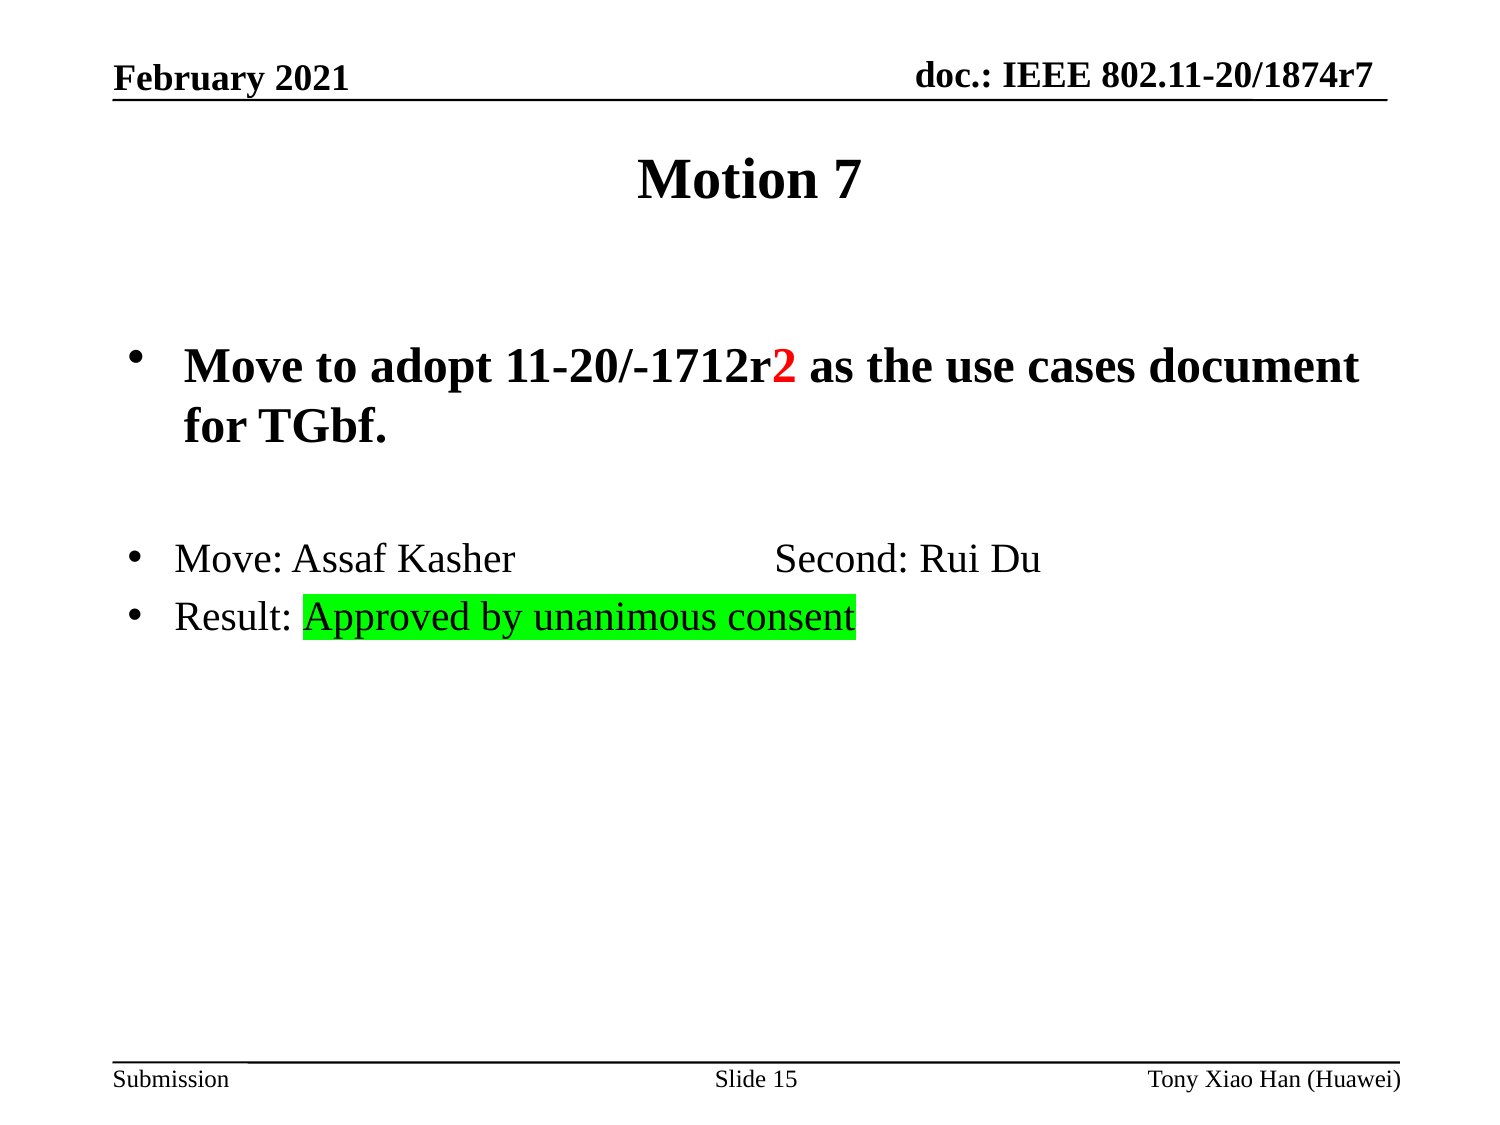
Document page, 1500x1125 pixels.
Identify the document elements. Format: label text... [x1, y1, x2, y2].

footer Tony Xiao Han (Huawei) [999, 1061, 1402, 1093]
slide_number Slide 15 [712, 1061, 800, 1093]
text_box Move to adopt 11-20/-1712r2 as the use cases document for TGbf. Move: Assaf Kasher Second: Rui Du Result: Approved by unanimous consent [112, 324, 1388, 1013]
text_box Motion 7 [112, 87, 1388, 263]
